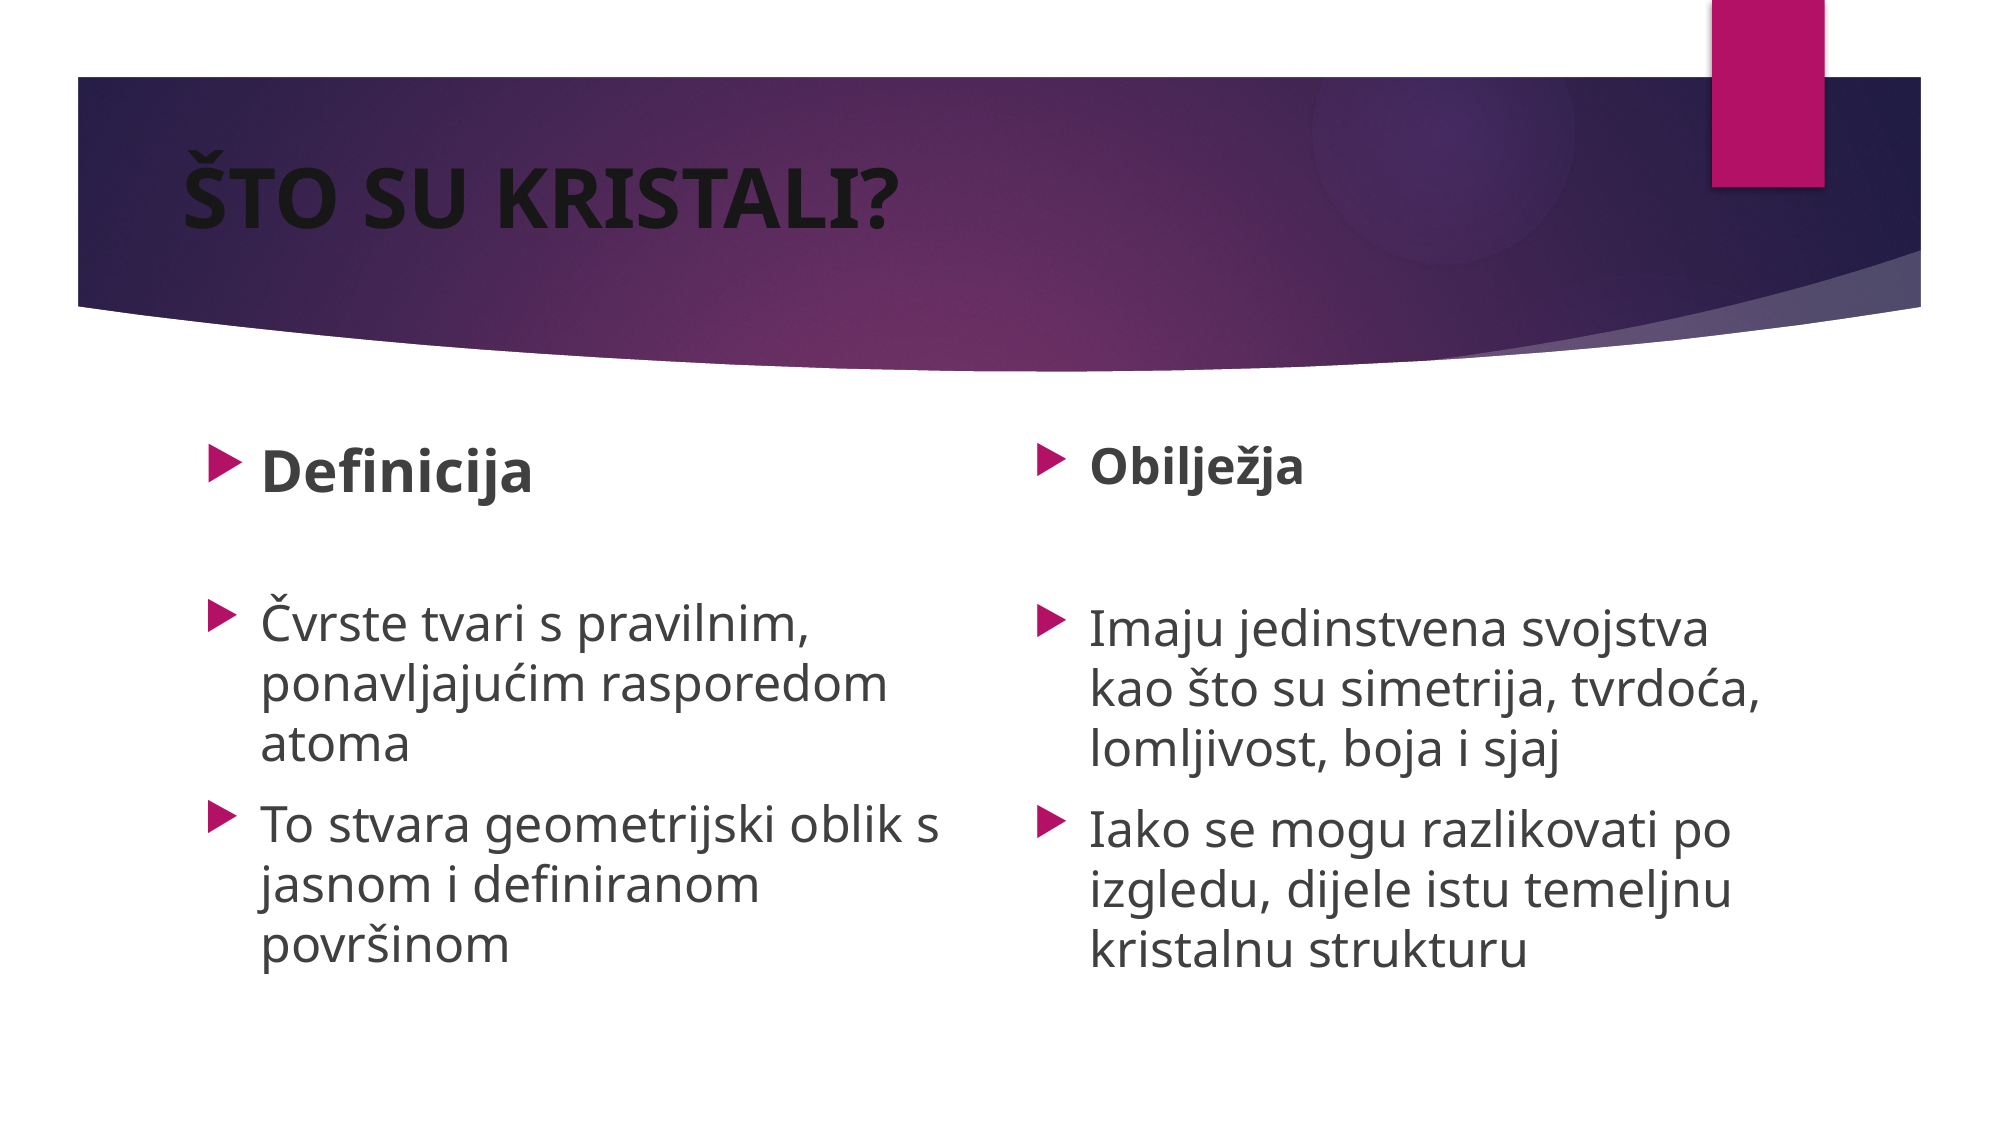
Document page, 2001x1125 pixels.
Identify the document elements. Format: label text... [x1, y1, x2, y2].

title ŠTO SU KRISTALI? [167, 137, 1605, 254]
list Obilježja Imaju jedinstvena svojstva kao što su simetrija, tvrdoća, lomljivost, boja i sjaj Iako se mogu razlikovati po izgledu, dijele istu temeljnu kristalnu strukturu [1018, 427, 1810, 988]
list Definicija Čvrste tvari s pravilnim, ponavljajućim rasporedom atoma To stvara geometrijski oblik s jasnom i definiranom površinom [189, 427, 981, 988]
